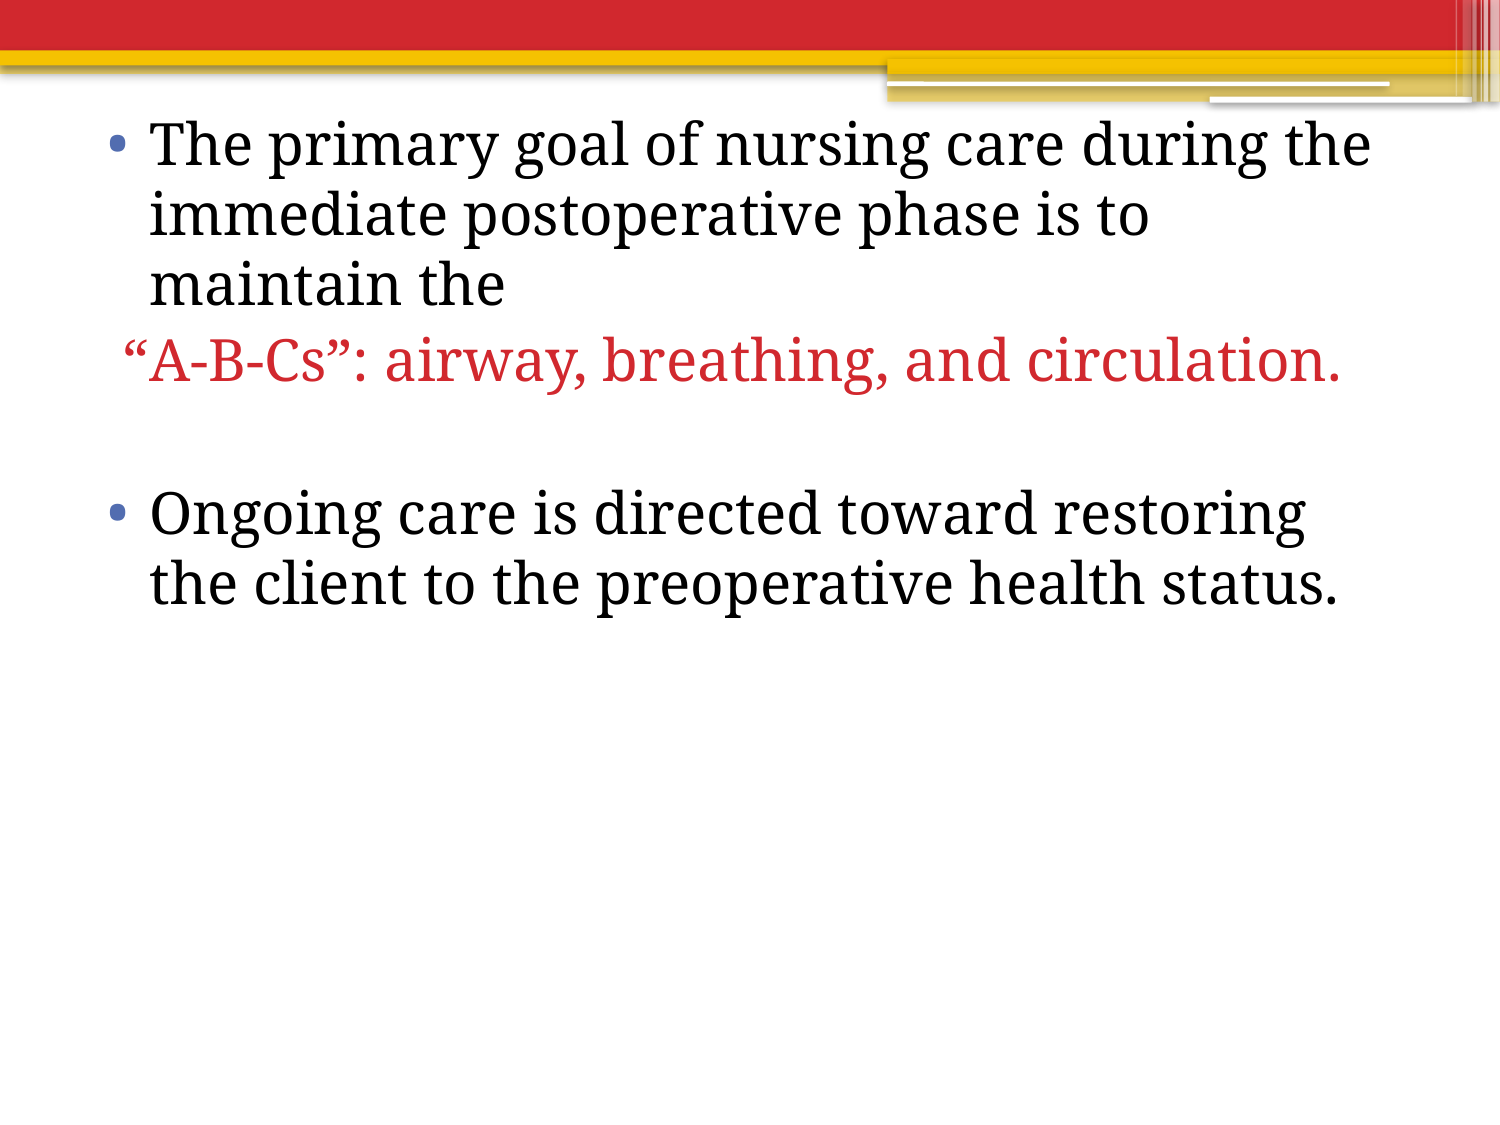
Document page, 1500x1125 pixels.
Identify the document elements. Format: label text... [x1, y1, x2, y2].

list The primary goal of nursing care during the immediate postoperative phase is to maintain the “A-B-Cs”: airway, breathing, and circulation. Ongoing care is directed toward restoring the client to the preoperative health status. [75, 99, 1425, 1079]
